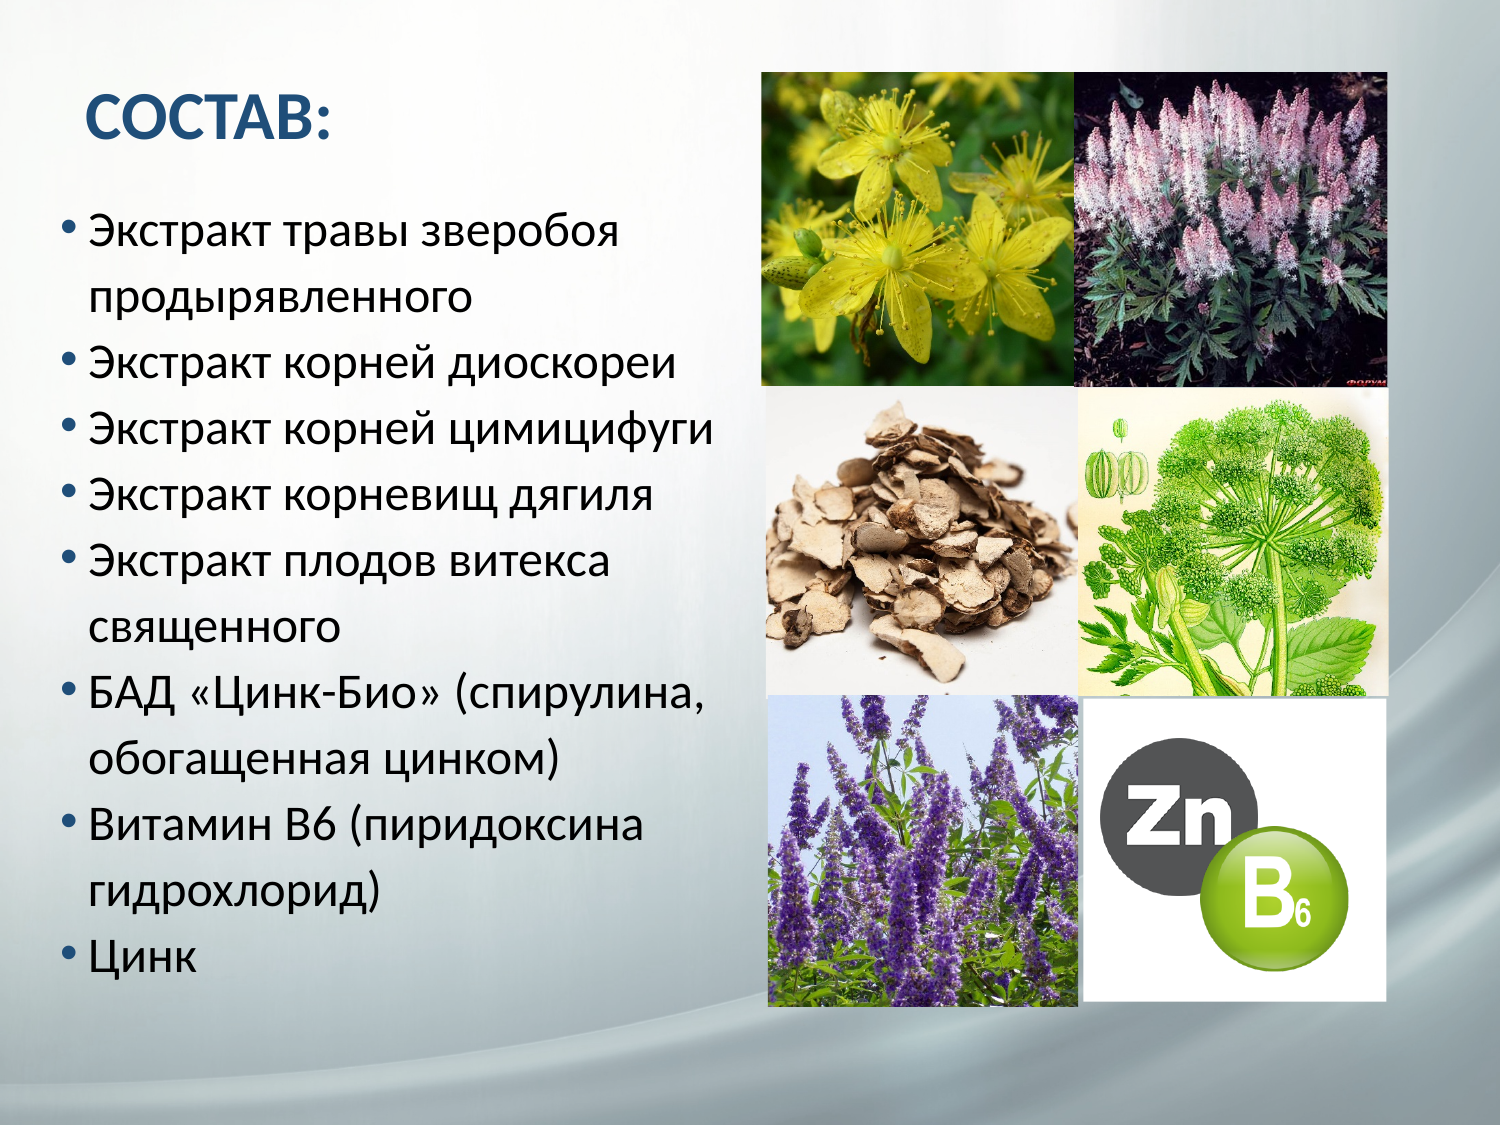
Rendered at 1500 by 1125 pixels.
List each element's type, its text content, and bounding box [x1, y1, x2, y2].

text_box [1082, 698, 1387, 1003]
picture [761, 72, 1389, 1007]
title СОСТАВ: [70, 23, 1421, 211]
picture [1100, 738, 1349, 972]
list Экстракт травы зверобоя продырявленного Экстракт корней диоскореи Экстракт корней цимицифуги Экстракт корневищ дягиля Экстракт плодов витекса священного БАД «Цинк-Био» (спирулина, обогащенная цинком) Витамин В6 (пиридоксина гидрохлорид) Цинк [45, 183, 767, 979]
